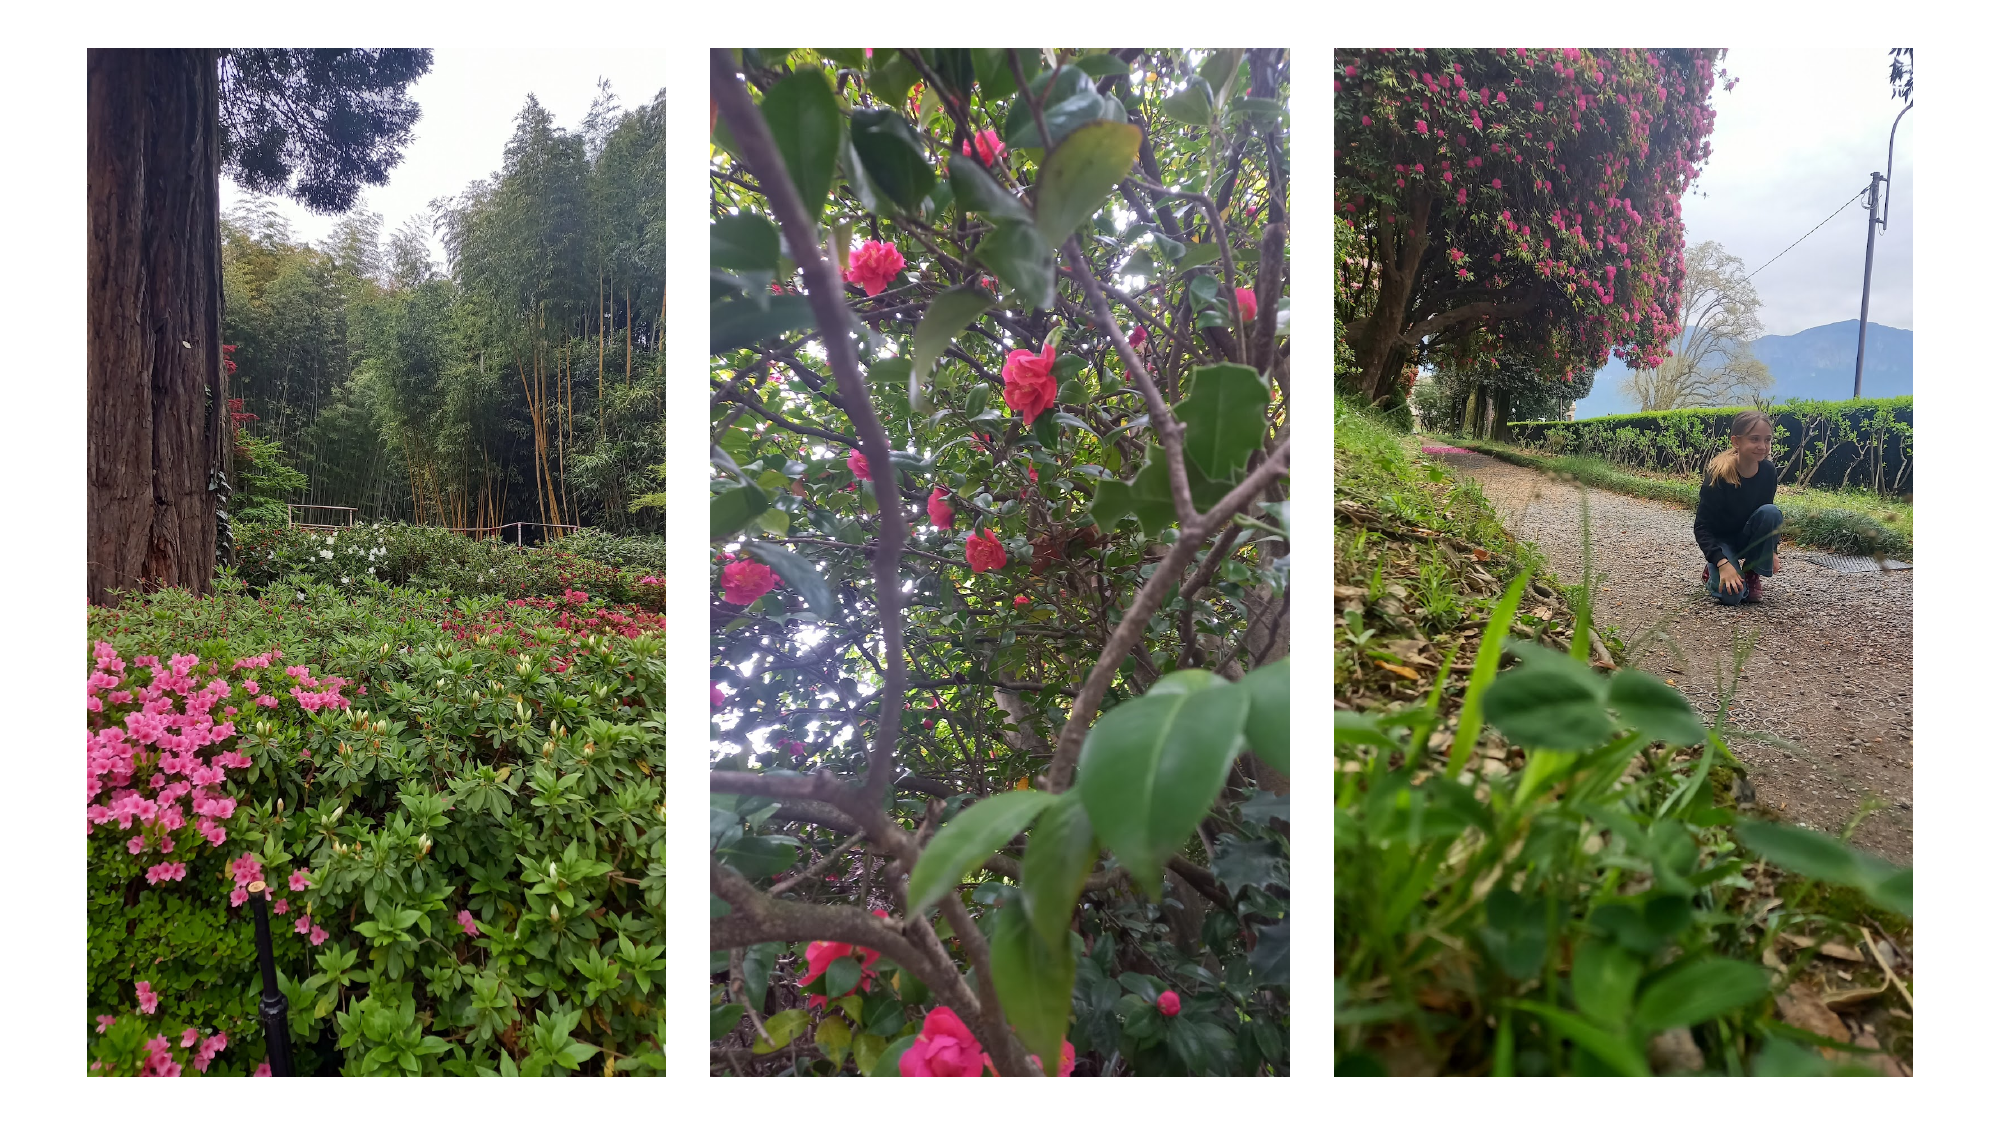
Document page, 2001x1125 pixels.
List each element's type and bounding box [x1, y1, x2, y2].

picture [710, 47, 1290, 1078]
picture [86, 47, 667, 1078]
picture [1333, 47, 1914, 1078]
